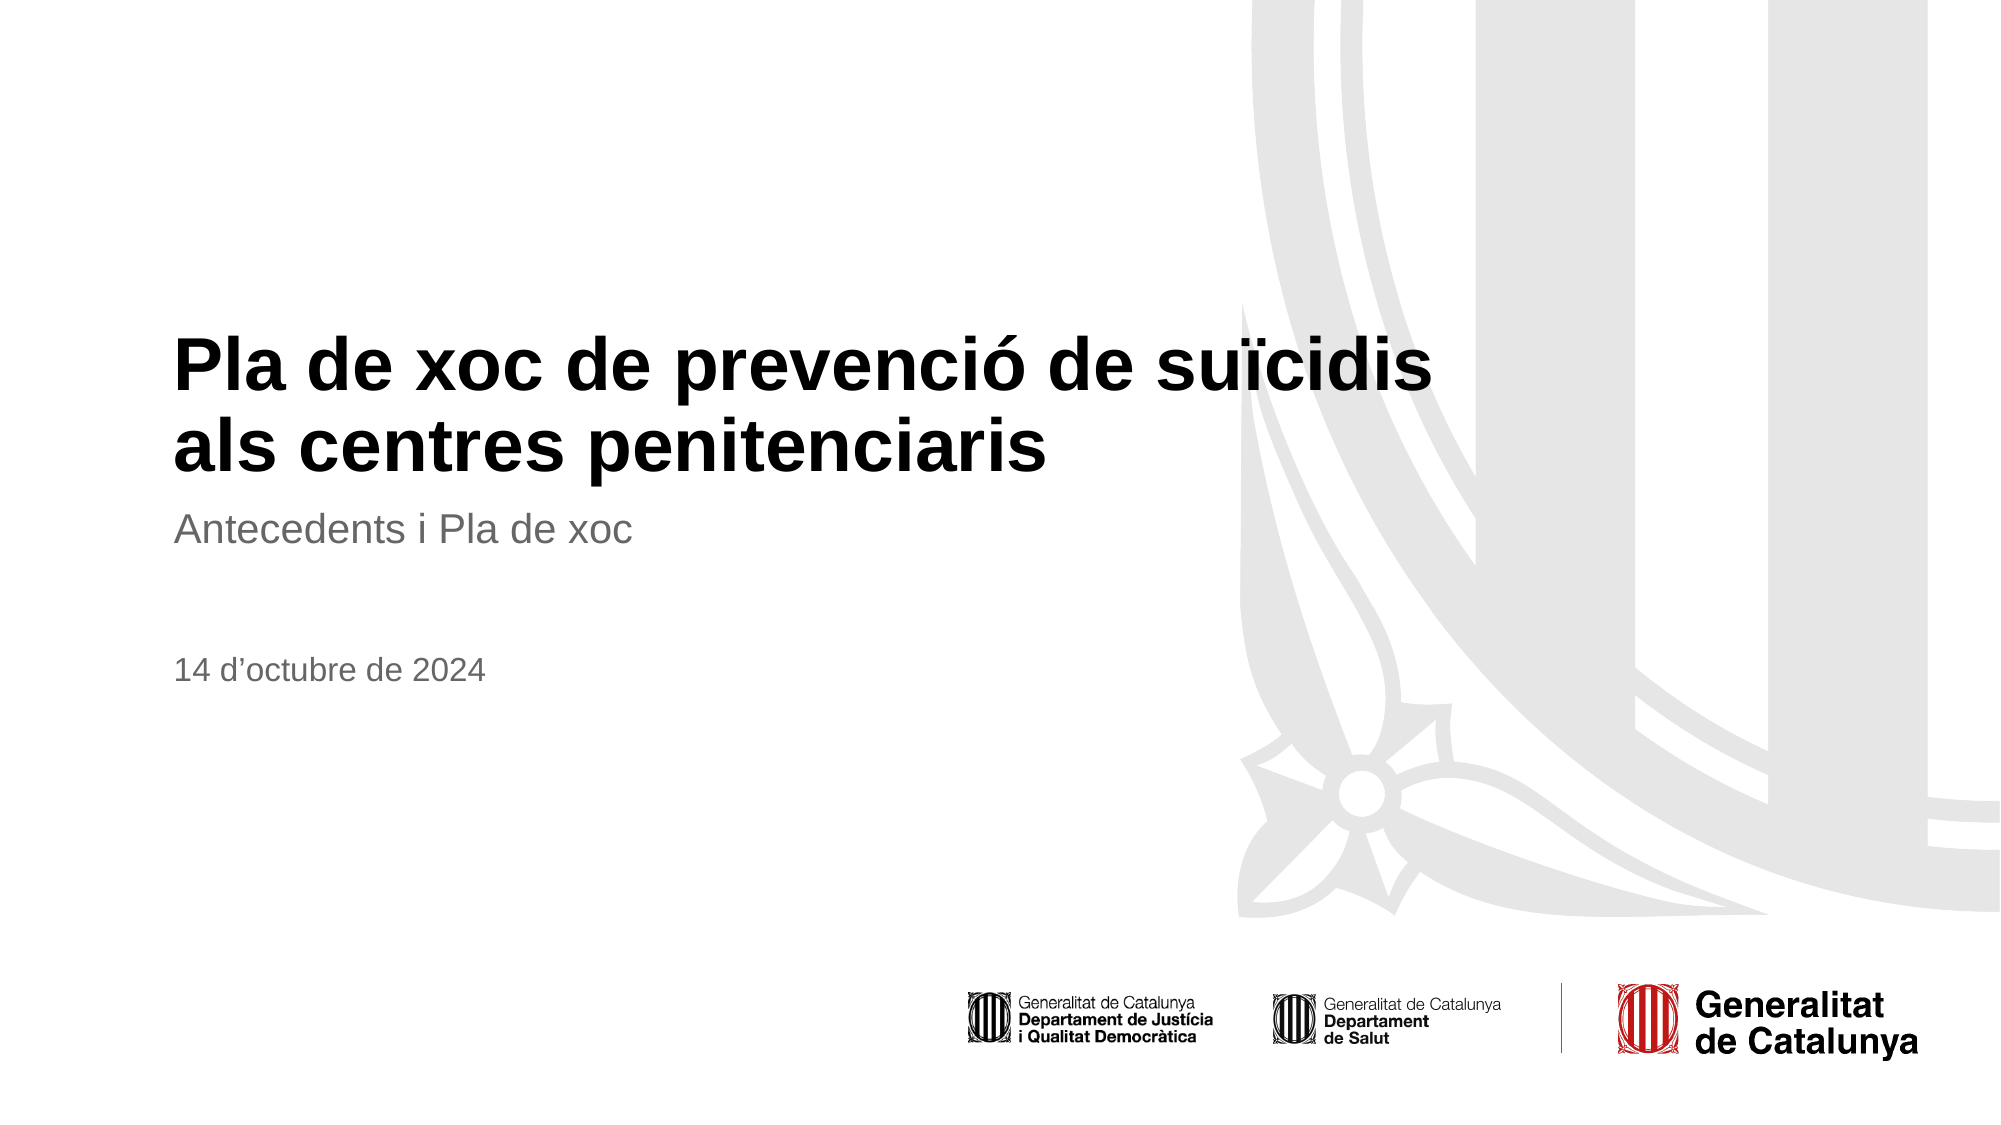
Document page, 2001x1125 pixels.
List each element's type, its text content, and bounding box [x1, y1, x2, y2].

picture [1237, 0, 2000, 918]
title Pla de xoc de prevenció de suïcidis als centres penitenciaris [173, 325, 1540, 490]
list 14 d’octubre de 2024 [173, 652, 996, 702]
picture [967, 992, 1214, 1044]
picture [1271, 992, 1503, 1047]
list Antecedents i Pla de xoc [173, 507, 996, 619]
picture [1618, 984, 1918, 1061]
